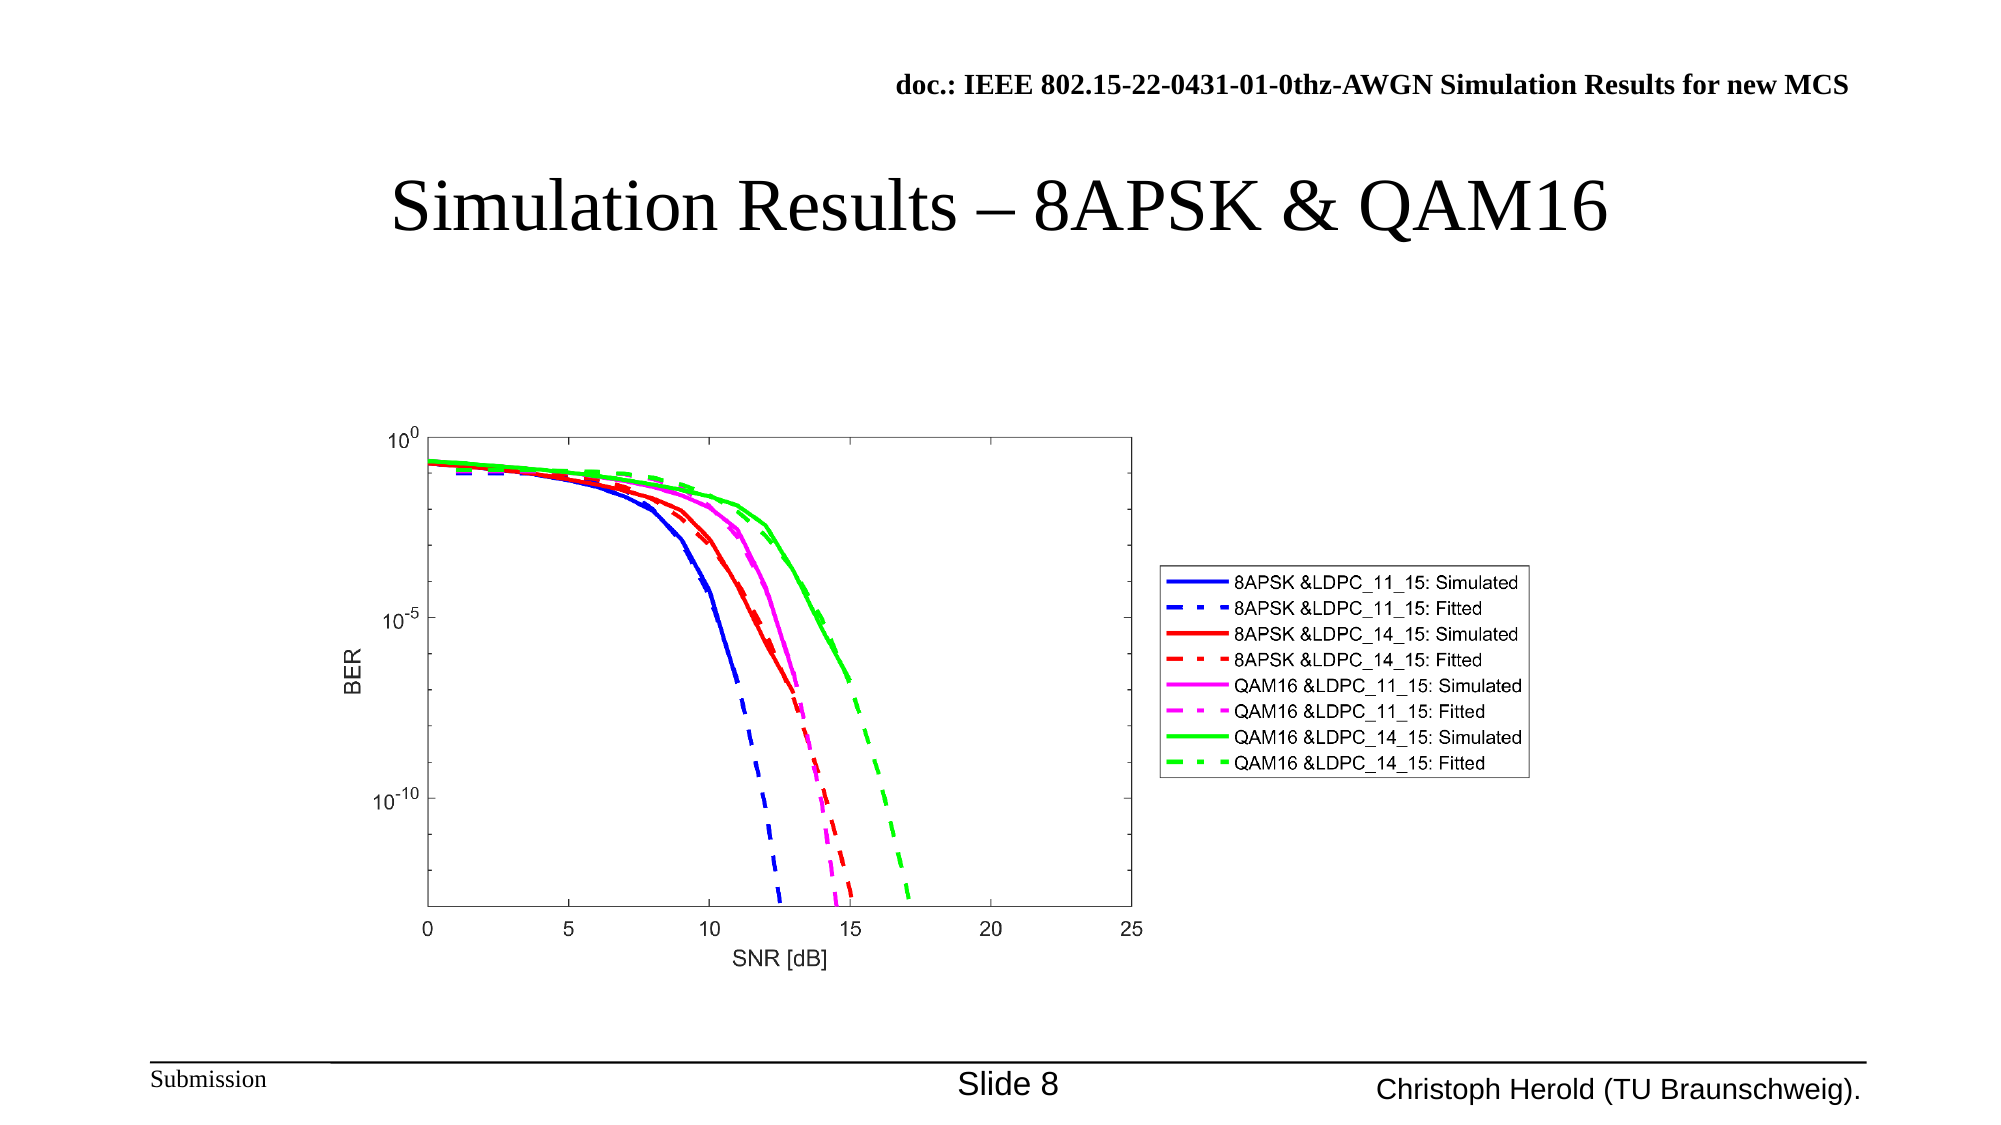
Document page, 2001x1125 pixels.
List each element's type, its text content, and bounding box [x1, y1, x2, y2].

slide_number Slide 8 [956, 1061, 1060, 1103]
title Simulation Results – 8APSK & QAM16 [149, 112, 1851, 288]
footer Christoph Herold (TU Braunschweig). [1149, 1070, 1863, 1106]
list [296, 349, 1704, 976]
